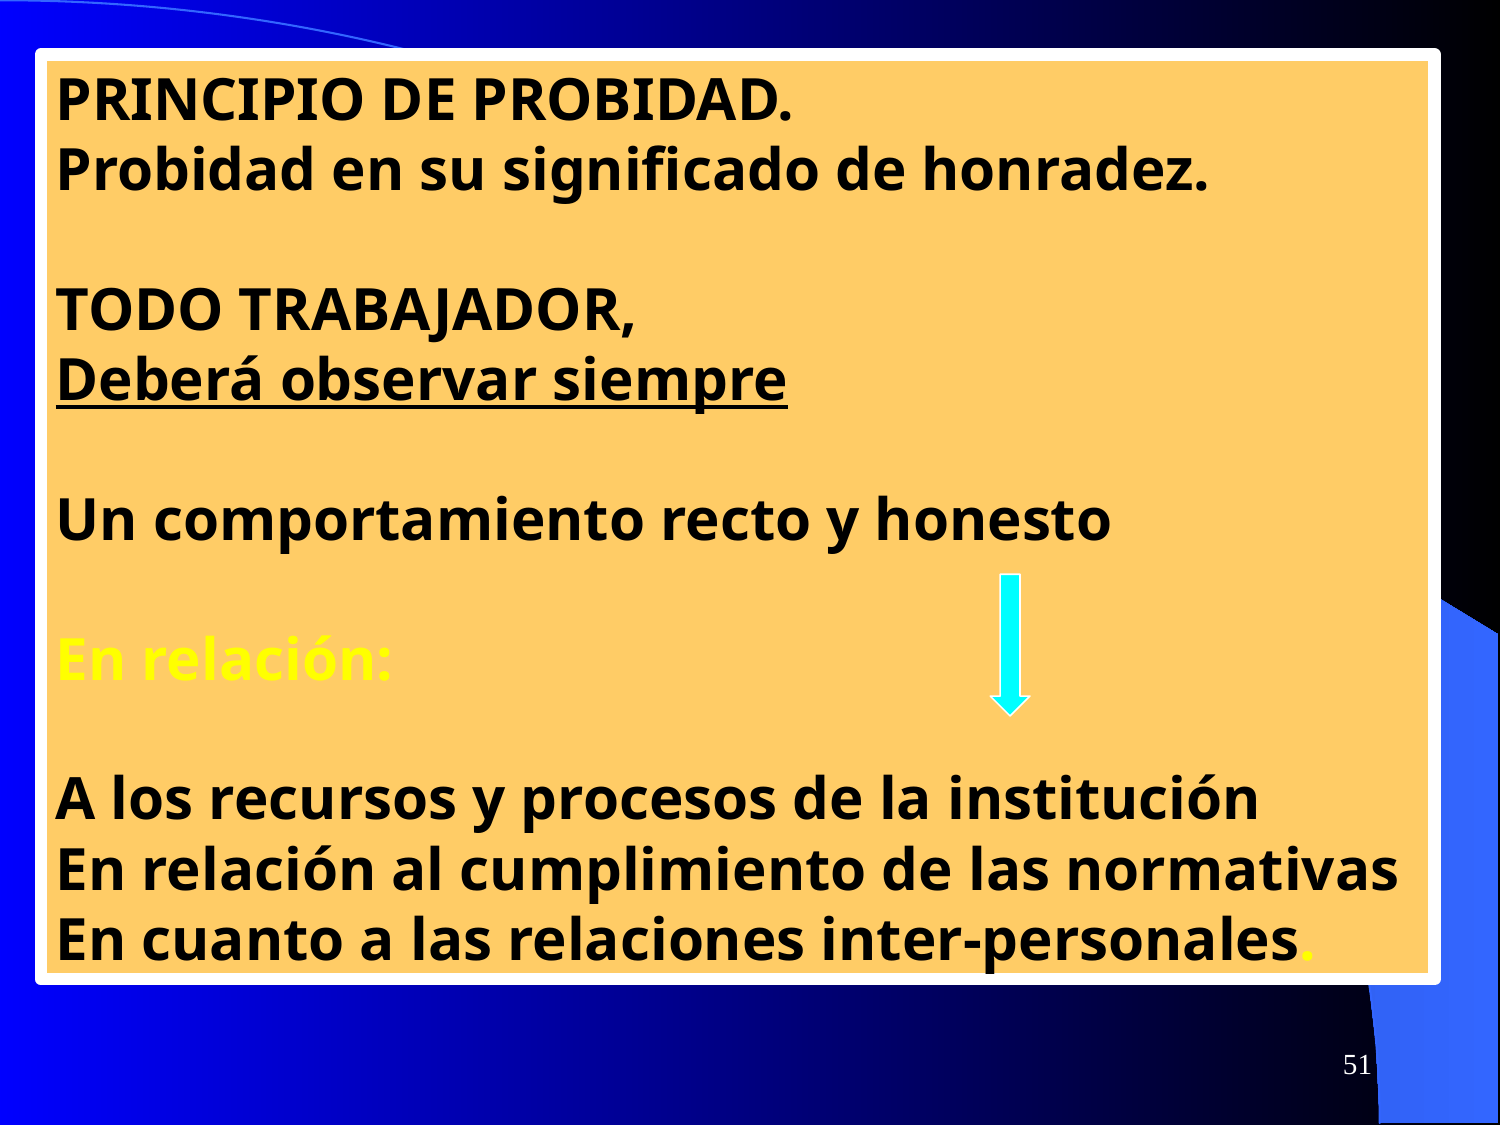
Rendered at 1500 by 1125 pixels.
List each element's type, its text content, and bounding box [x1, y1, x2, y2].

slide_number 51 [1074, 1024, 1388, 1101]
text_box PRINCIPIO DE PROBIDAD. Probidad en su significado de honradez. TODO TRABAJADOR, Deberá observar siempre Un comportamiento recto y honesto En relación: A los recursos y procesos de la institución En relación al cumplimiento de las normativas En cuanto a las relaciones inter-personales. [40, 54, 1435, 980]
text_box [990, 574, 1030, 716]
